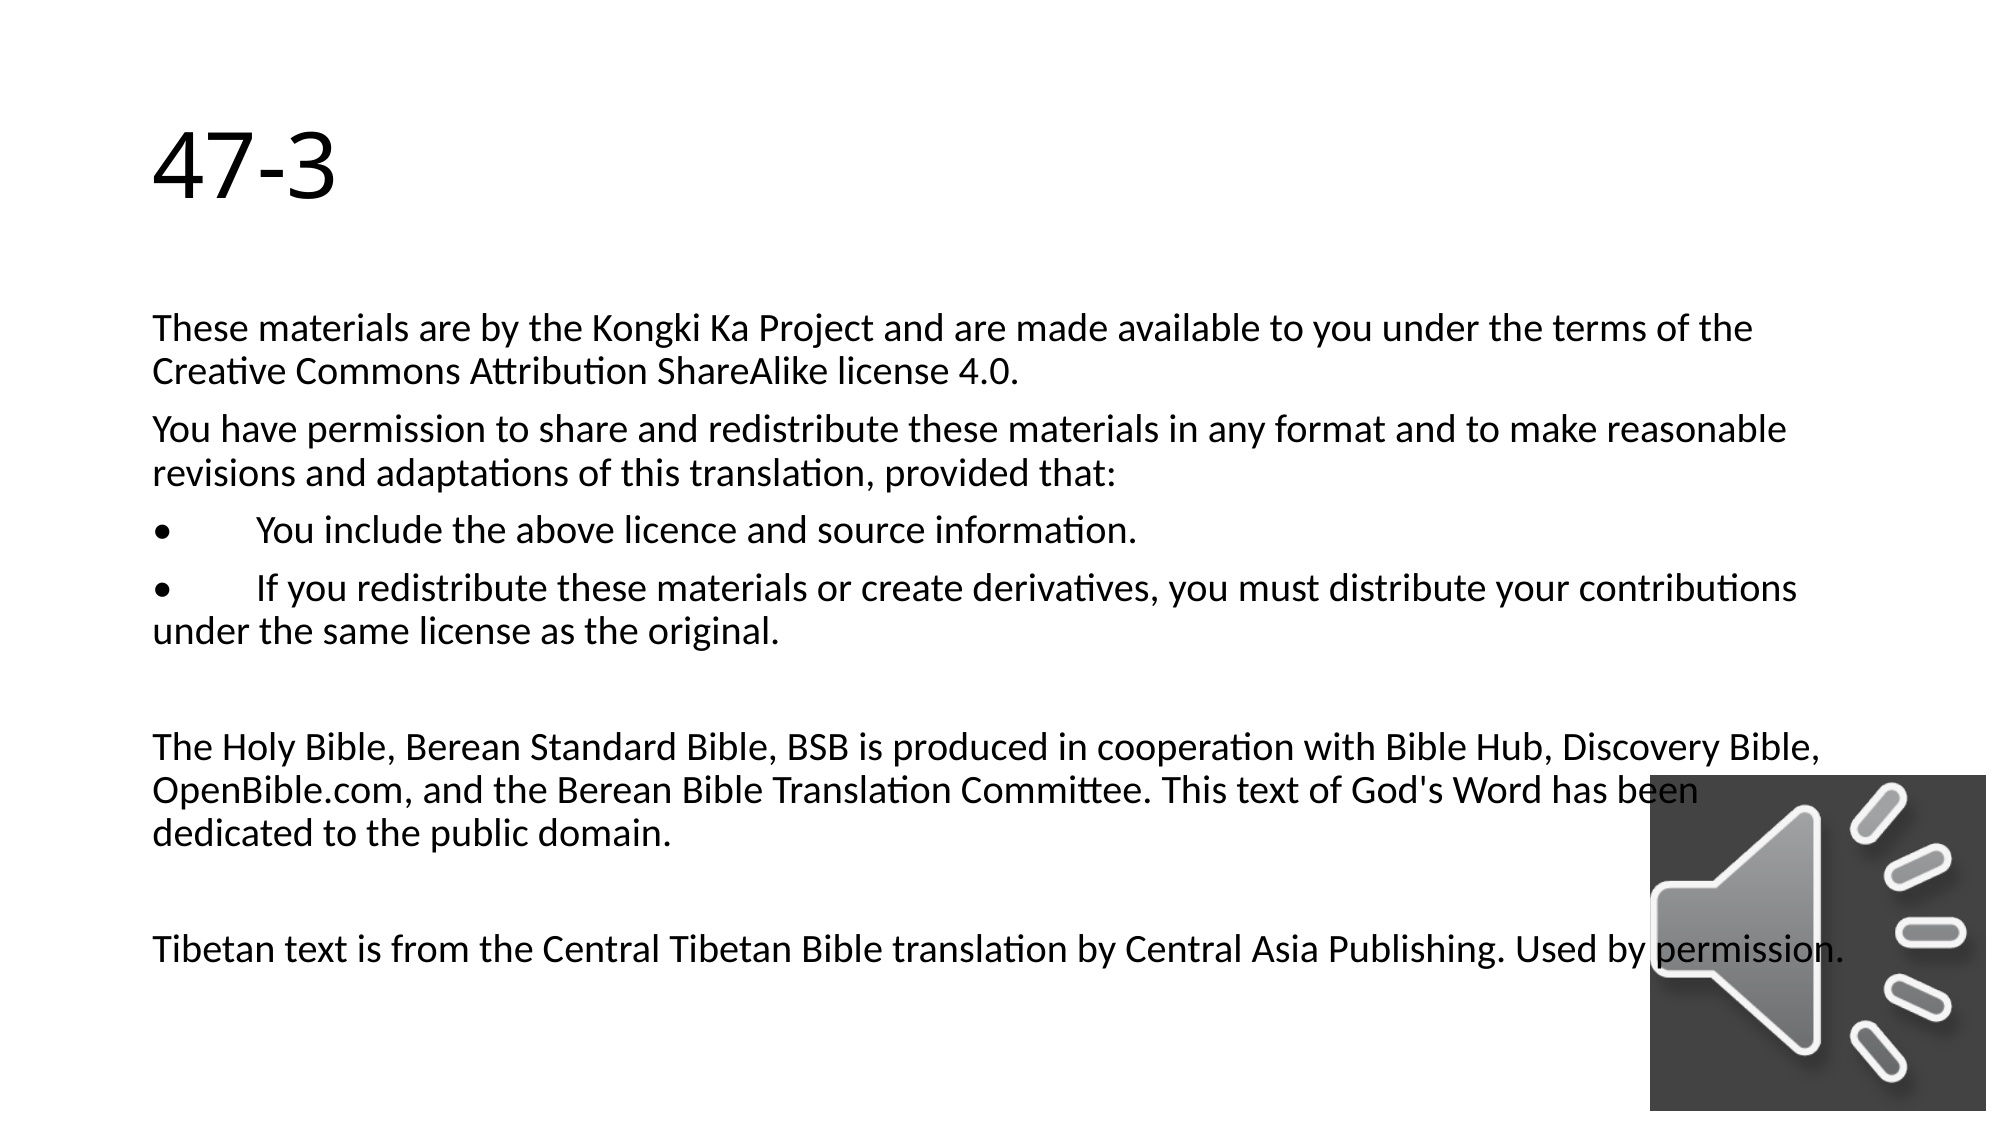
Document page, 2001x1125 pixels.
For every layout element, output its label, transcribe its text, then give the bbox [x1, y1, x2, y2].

title 47-3 [137, 59, 1863, 278]
picture [1648, 773, 1987, 1112]
list These materials are by the Kongki Ka Project and are made available to you under the terms of the Creative Commons Attribution ShareAlike license 4.0. You have permission to share and redistribute these materials in any format and to make reasonable revisions and adaptations of this translation, provided that: • You include the above licence and source information. • If you redistribute these materials or create derivatives, you must distribute your contributions under the same license as the original. The Holy Bible, Berean Standard Bible, BSB is produced in cooperation with Bible Hub, Discovery Bible, OpenBible.com, and the Berean Bible Translation Committee. This text of God's Word has been dedicated to the public domain. Tibetan text is from the Central Tibetan Bible translation by Central Asia Publishing. Used by permission. [137, 299, 1863, 1014]
